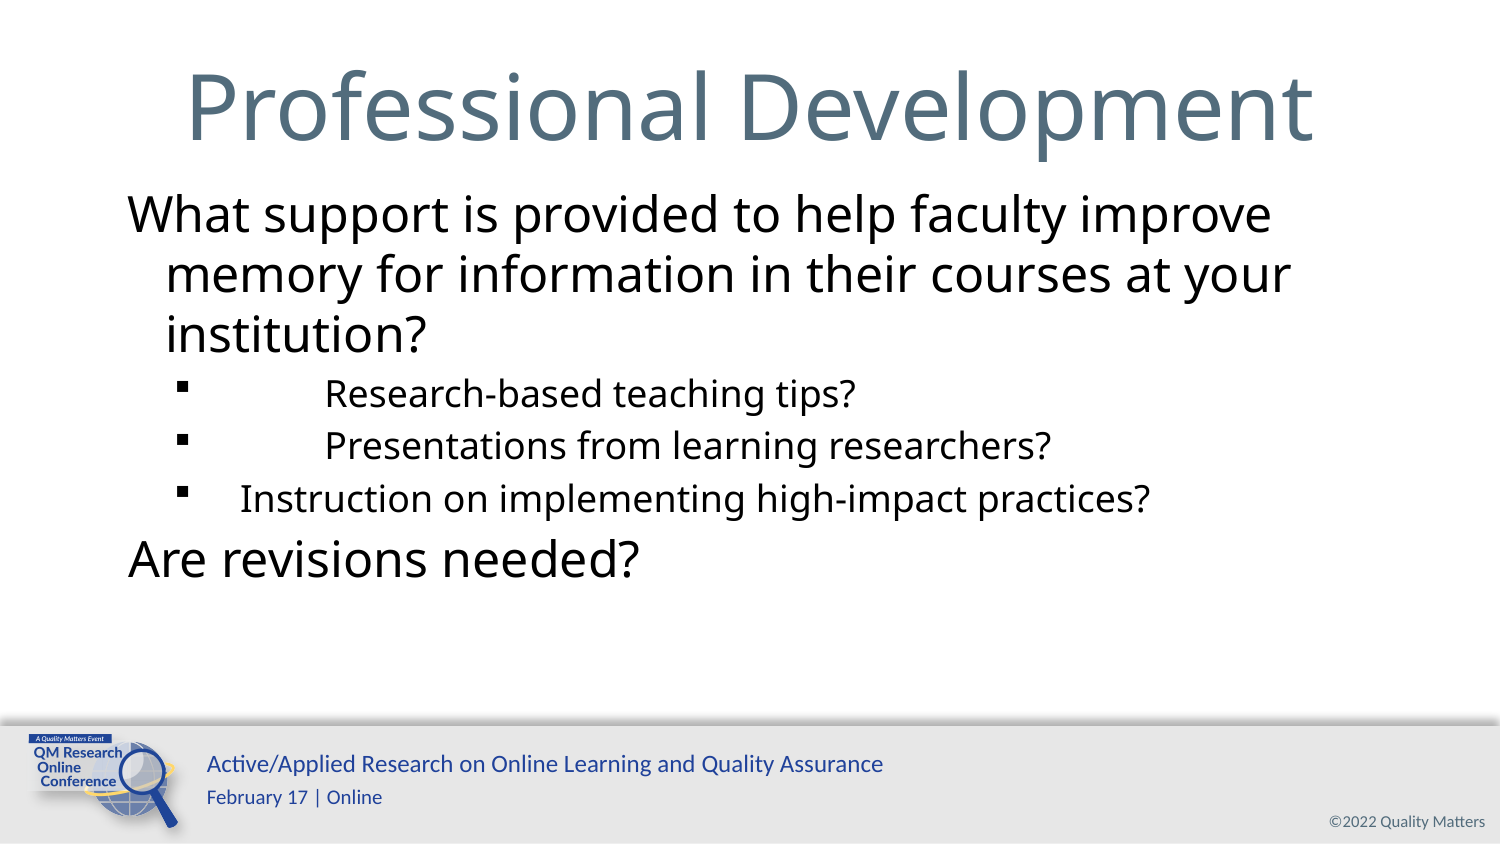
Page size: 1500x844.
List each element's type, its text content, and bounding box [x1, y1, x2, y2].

title Professional Development [75, 33, 1425, 174]
picture [27, 734, 178, 828]
list What support is provided to help faculty improve memory for information in their courses at your institution? Research-based teaching tips? Presentations from learning researchers? Instruction on implementing high-impact practices? Are revisions needed? [75, 174, 1425, 703]
